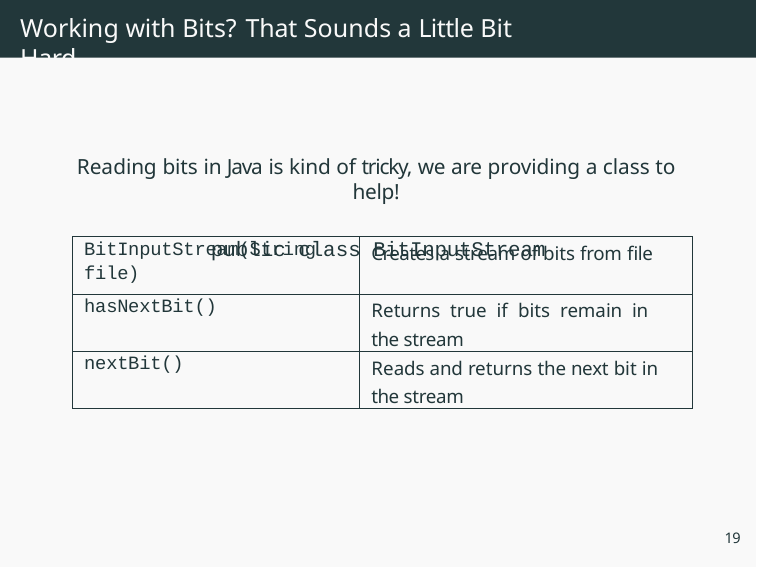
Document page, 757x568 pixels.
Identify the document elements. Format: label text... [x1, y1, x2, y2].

table_cell Returns true if bits remain in the stream [360, 295, 692, 351]
table_cell Reads and returns the next bit in the stream [360, 352, 692, 408]
slide_number 19 [720, 528, 748, 568]
table_header Creates a stream of bits from file [360, 237, 692, 294]
table_cell nextBit() [73, 352, 359, 408]
title Working with Bits? That Sounds a Little Bit Hard [18, 10, 560, 108]
table_header BitInputStream(String file) [73, 237, 359, 294]
text_box Reading bits in Java is kind of tricky, we are providing a class to help! public class BitInputStream [56, 151, 696, 261]
table_cell hasNextBit() [73, 295, 359, 351]
